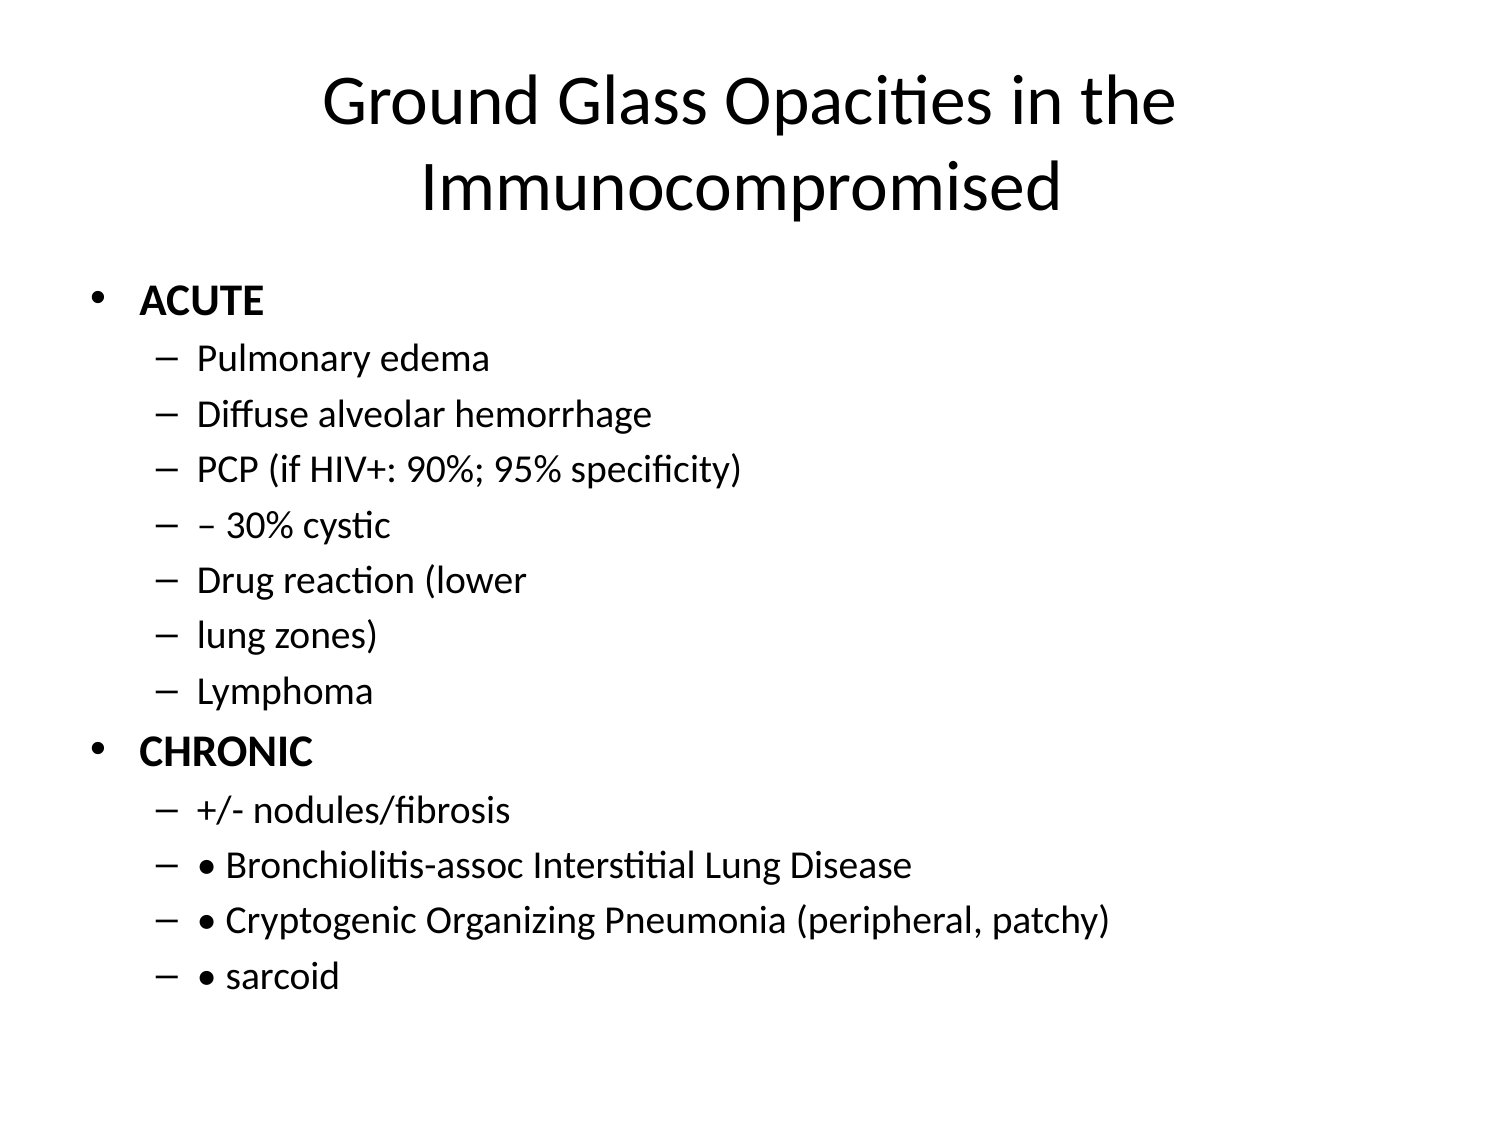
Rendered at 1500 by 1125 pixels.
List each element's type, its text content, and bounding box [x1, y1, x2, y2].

title Ground Glass Opacities in the Immunocompromised [75, 45, 1425, 233]
list ACUTE Pulmonary edema Diffuse alveolar hemorrhage PCP (if HIV+: 90%; 95% specificity) – 30% cystic Drug reaction (lower lung zones) Lymphoma CHRONIC +/- nodules/fibrosis • Bronchiolitis-assoc Interstitial Lung Disease • Cryptogenic Organizing Pneumonia (peripheral, patchy) • sarcoid [75, 262, 1425, 1005]
